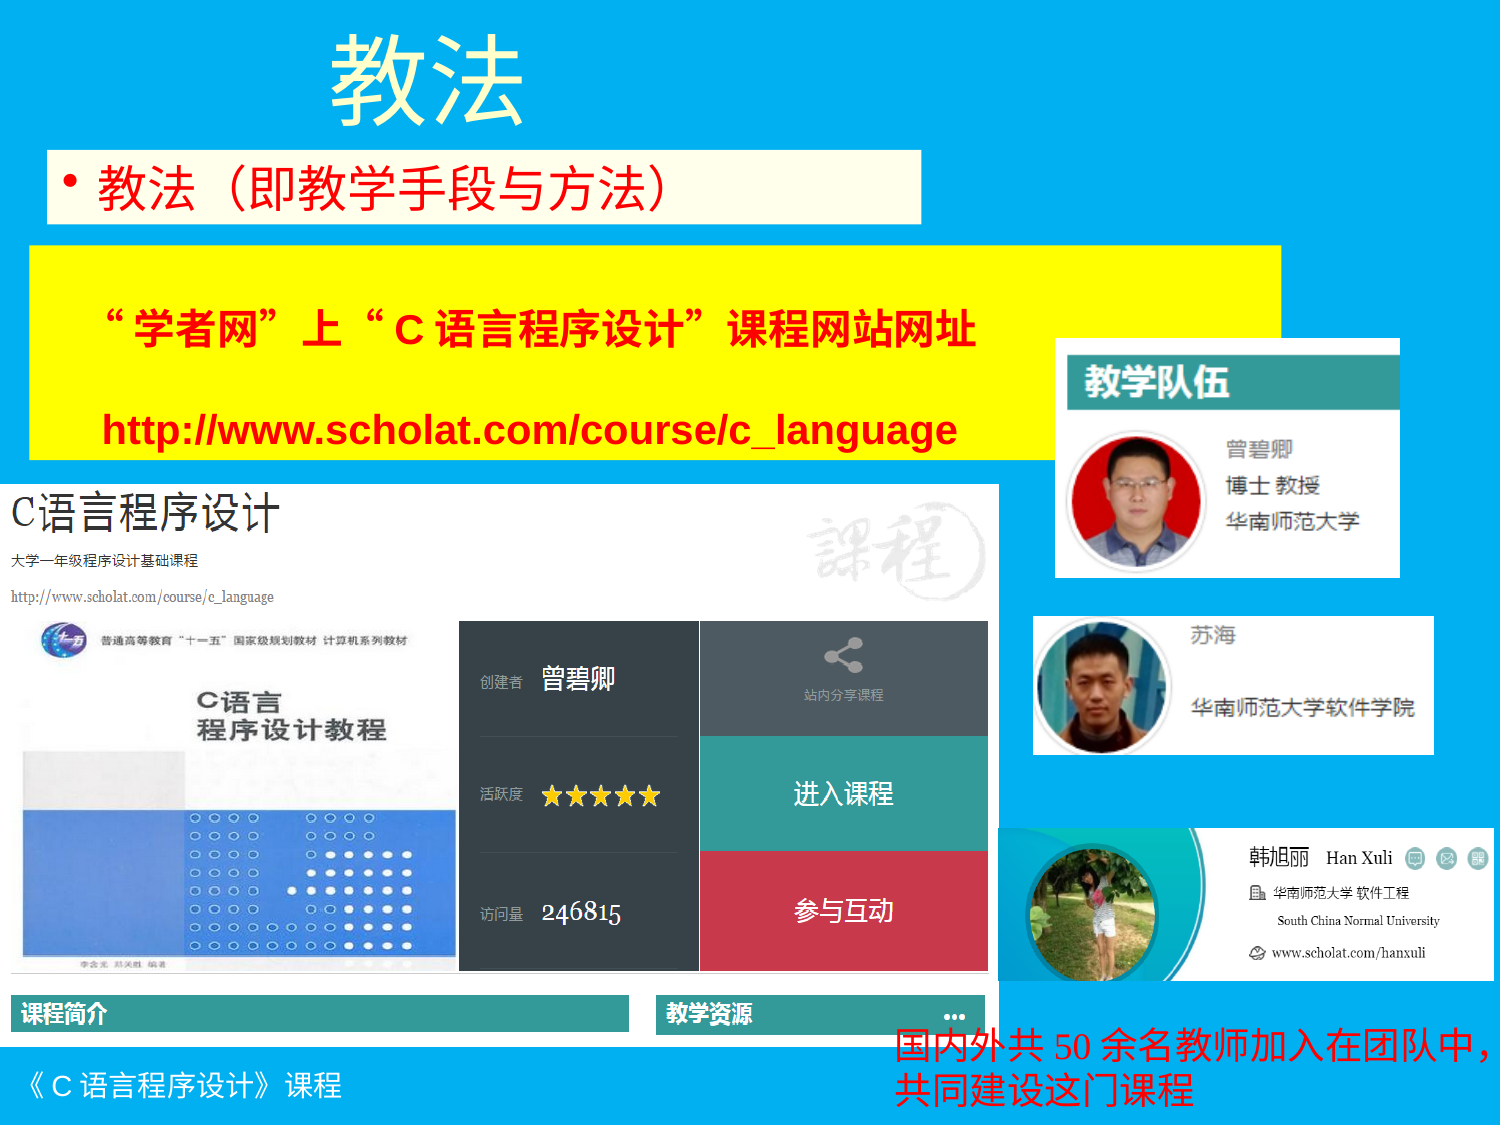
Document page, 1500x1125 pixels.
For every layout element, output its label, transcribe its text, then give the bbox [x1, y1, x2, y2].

picture [0, 485, 999, 1048]
picture [1055, 337, 1399, 577]
text_box 国内外共50余名教师加入在团队中，共同建设这门课程 [879, 1014, 1500, 1120]
text_box 教法（即教学手段与方法） [47, 149, 922, 225]
picture [1034, 617, 1433, 754]
title 教法 [312, 0, 1313, 188]
footer 《C语言程序设计》课程 [0, 1055, 367, 1123]
text_box “学者网”上“C语言程序设计”课程网站网址 http://www.scholat.com/course/c_language [29, 245, 1282, 461]
picture [1009, 829, 1493, 980]
